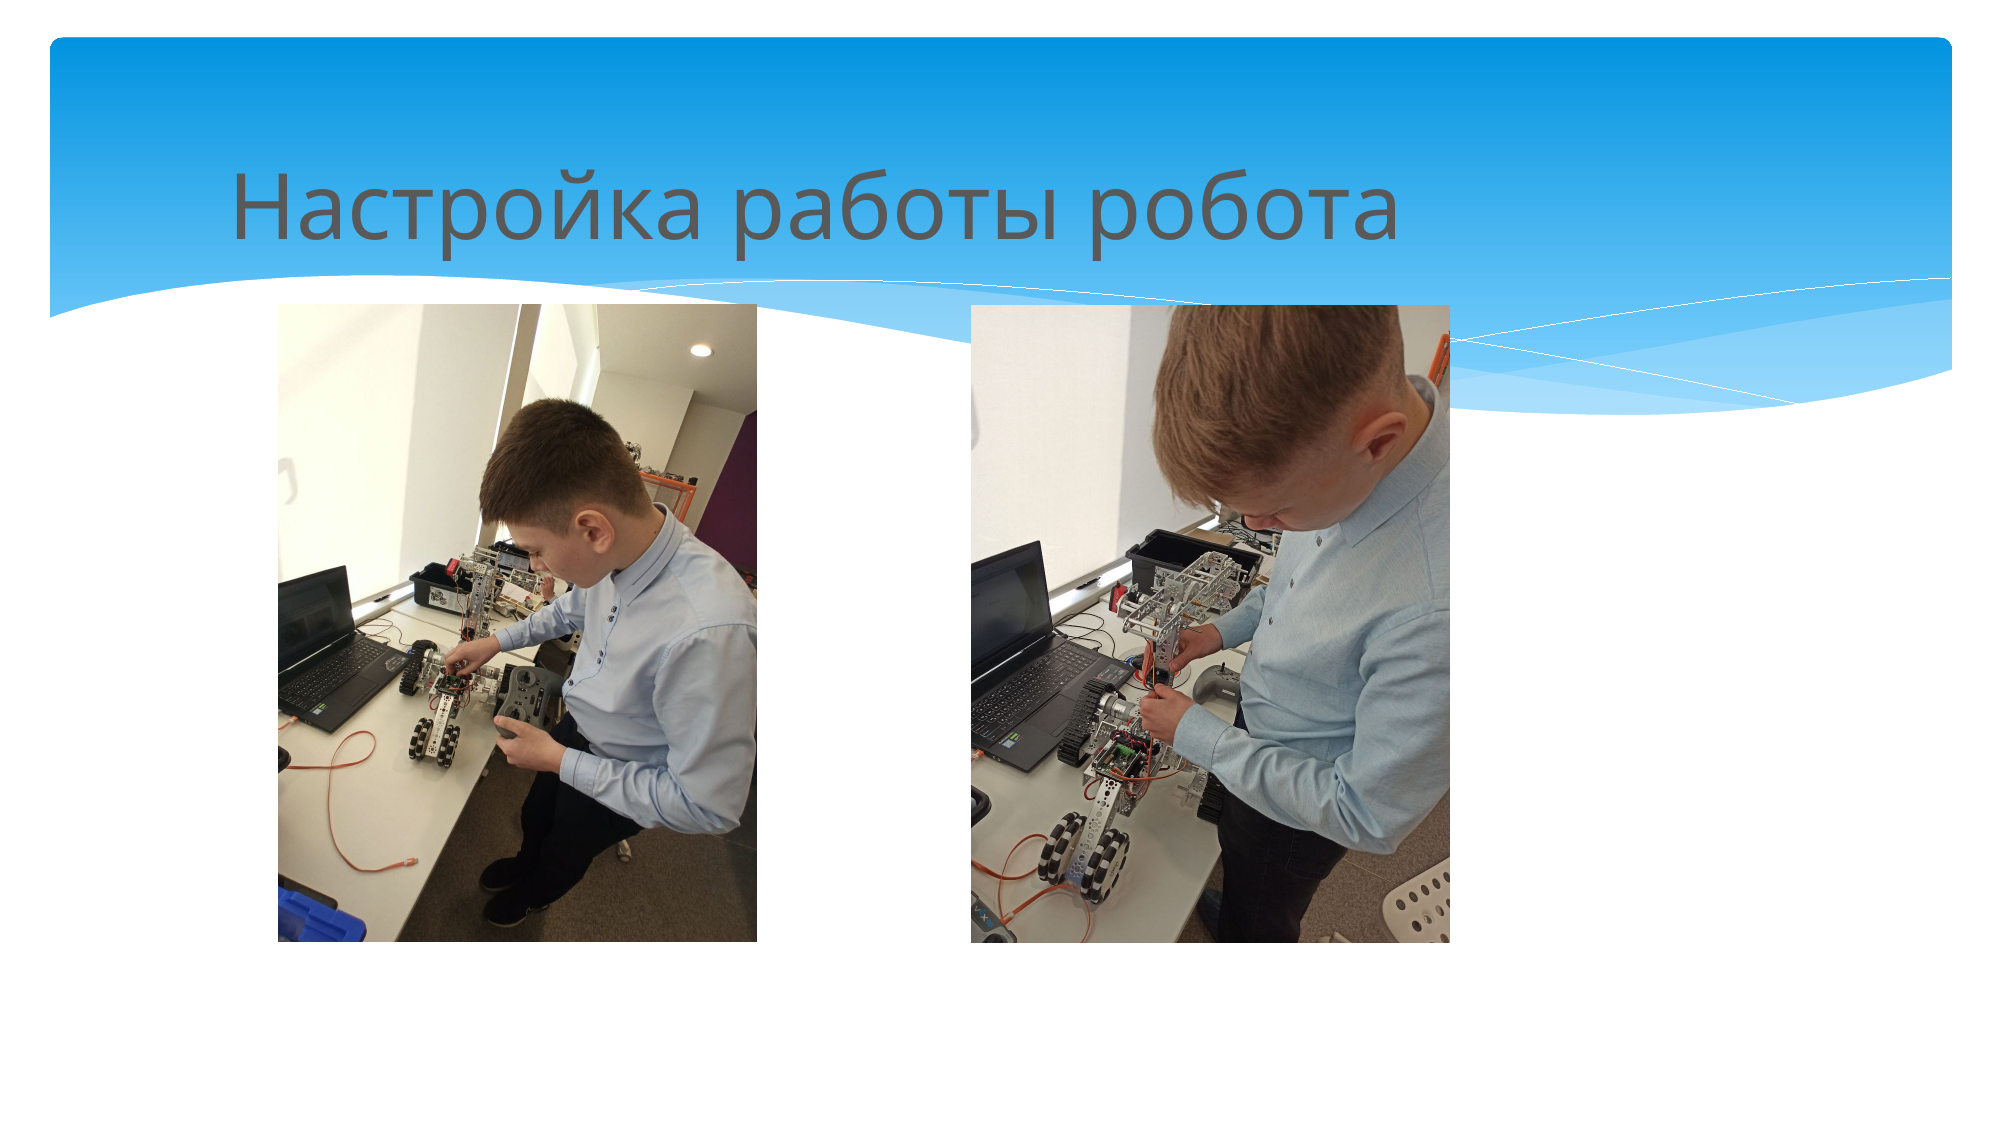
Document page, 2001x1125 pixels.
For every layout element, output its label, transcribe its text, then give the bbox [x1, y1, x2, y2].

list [971, 305, 1450, 943]
title Настройка работы робота [111, 94, 1522, 312]
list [278, 304, 757, 942]
